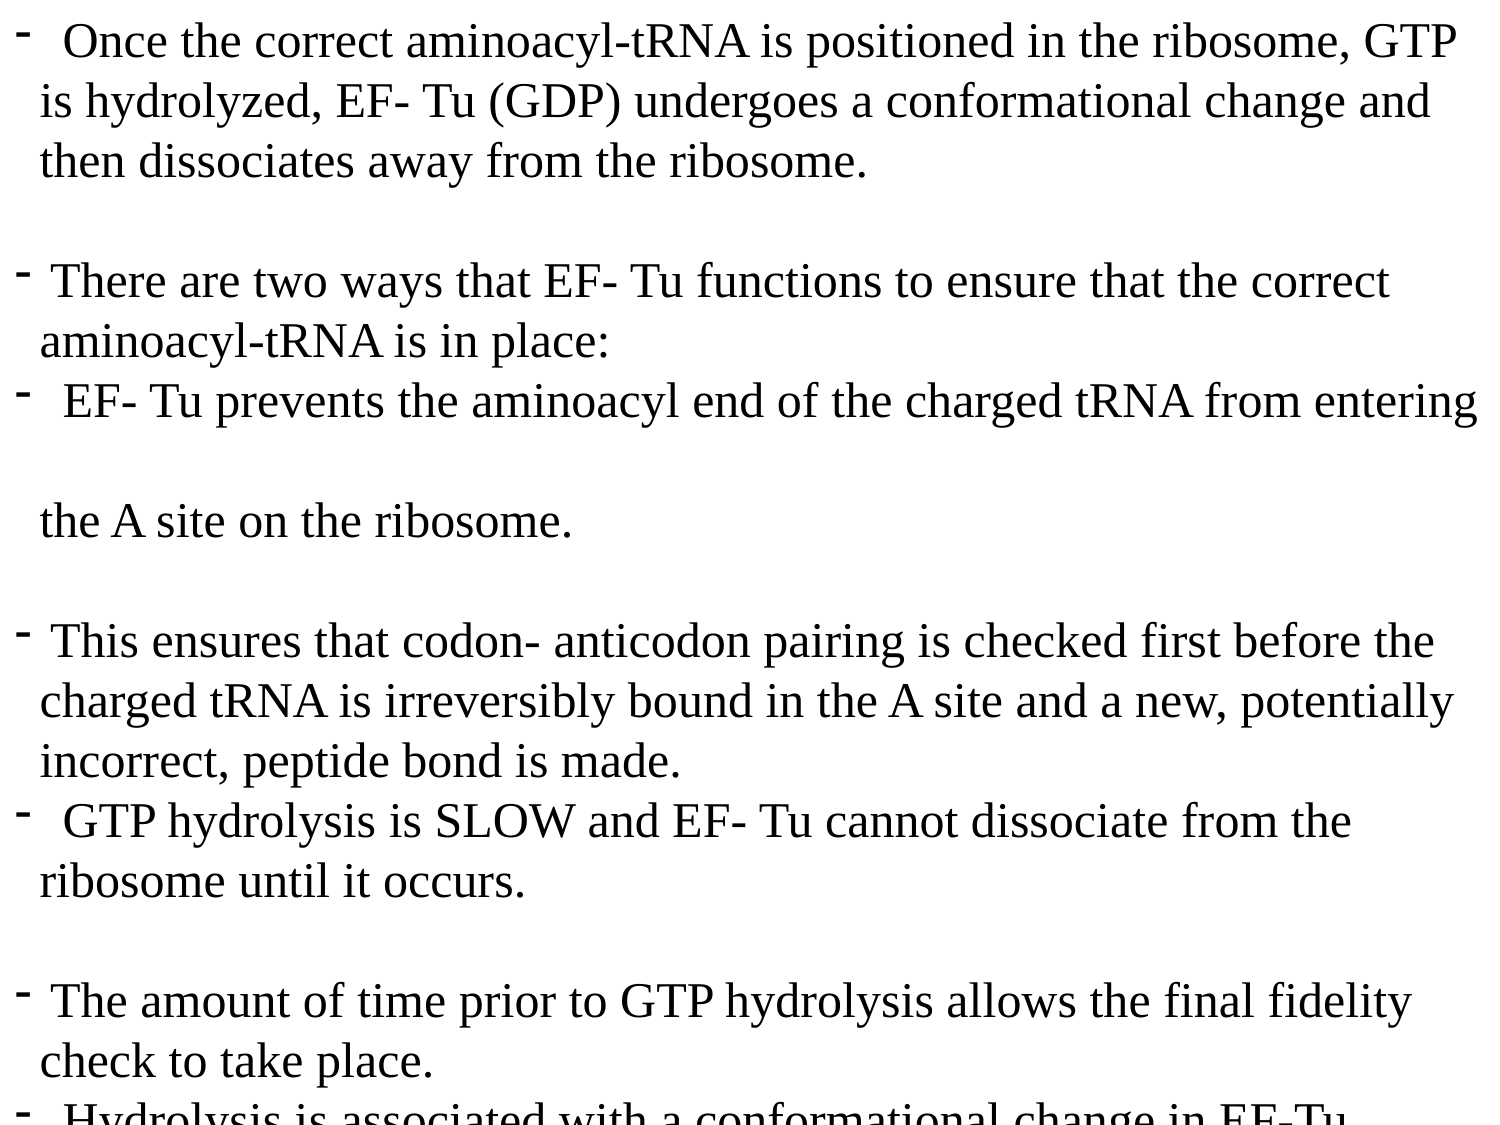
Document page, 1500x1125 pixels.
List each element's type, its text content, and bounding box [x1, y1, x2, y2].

text_box Once the correct aminoacyl-tRNA is positioned in the ribosome, GTP is hydrolyzed, EF- Tu (GDP) undergoes a conformational change and then dissociates away from the ribosome. There are two ways that EF- Tu functions to ensure that the correct aminoacyl-tRNA is in place: EF- Tu prevents the aminoacyl end of the charged tRNA from entering the A site on the ribosome. This ensures that codon- anticodon pairing is checked first before the charged tRNA is irreversibly bound in the A site and a new, potentially incorrect, peptide bond is made. GTP hydrolysis is SLOW and EF- Tu cannot dissociate from the ribosome until it occurs. The amount of time prior to GTP hydrolysis allows the final fidelity check to take place. Hydrolysis is associated with a conformational change in EF-Tu. [0, 0, 1500, 1125]
